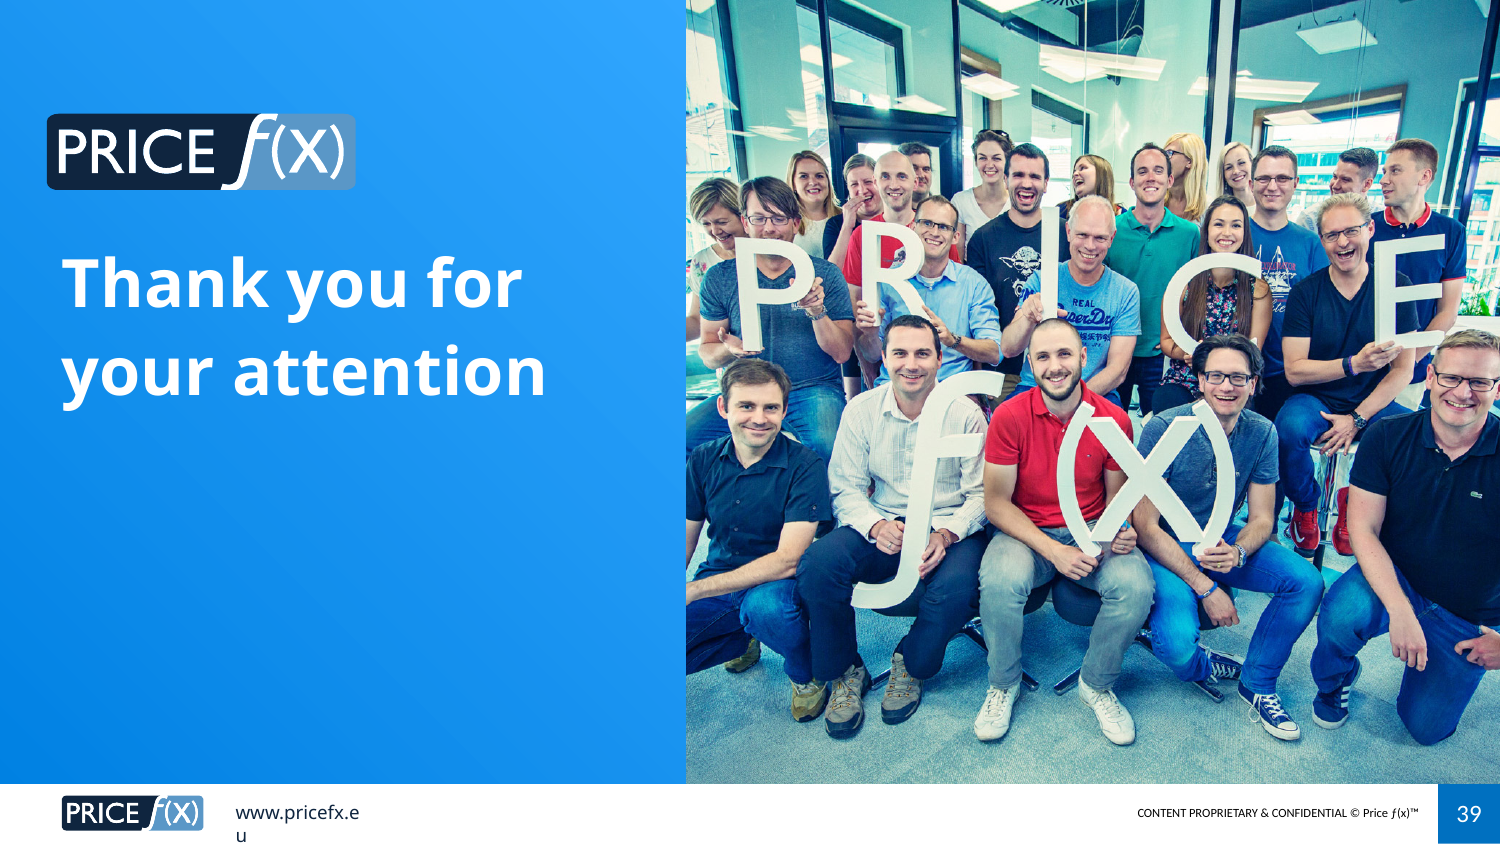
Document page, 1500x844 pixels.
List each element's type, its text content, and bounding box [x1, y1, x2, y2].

picture [686, 0, 1500, 784]
slide_number 39 [1438, 784, 1500, 844]
list Thank you for your attention [46, 243, 686, 318]
